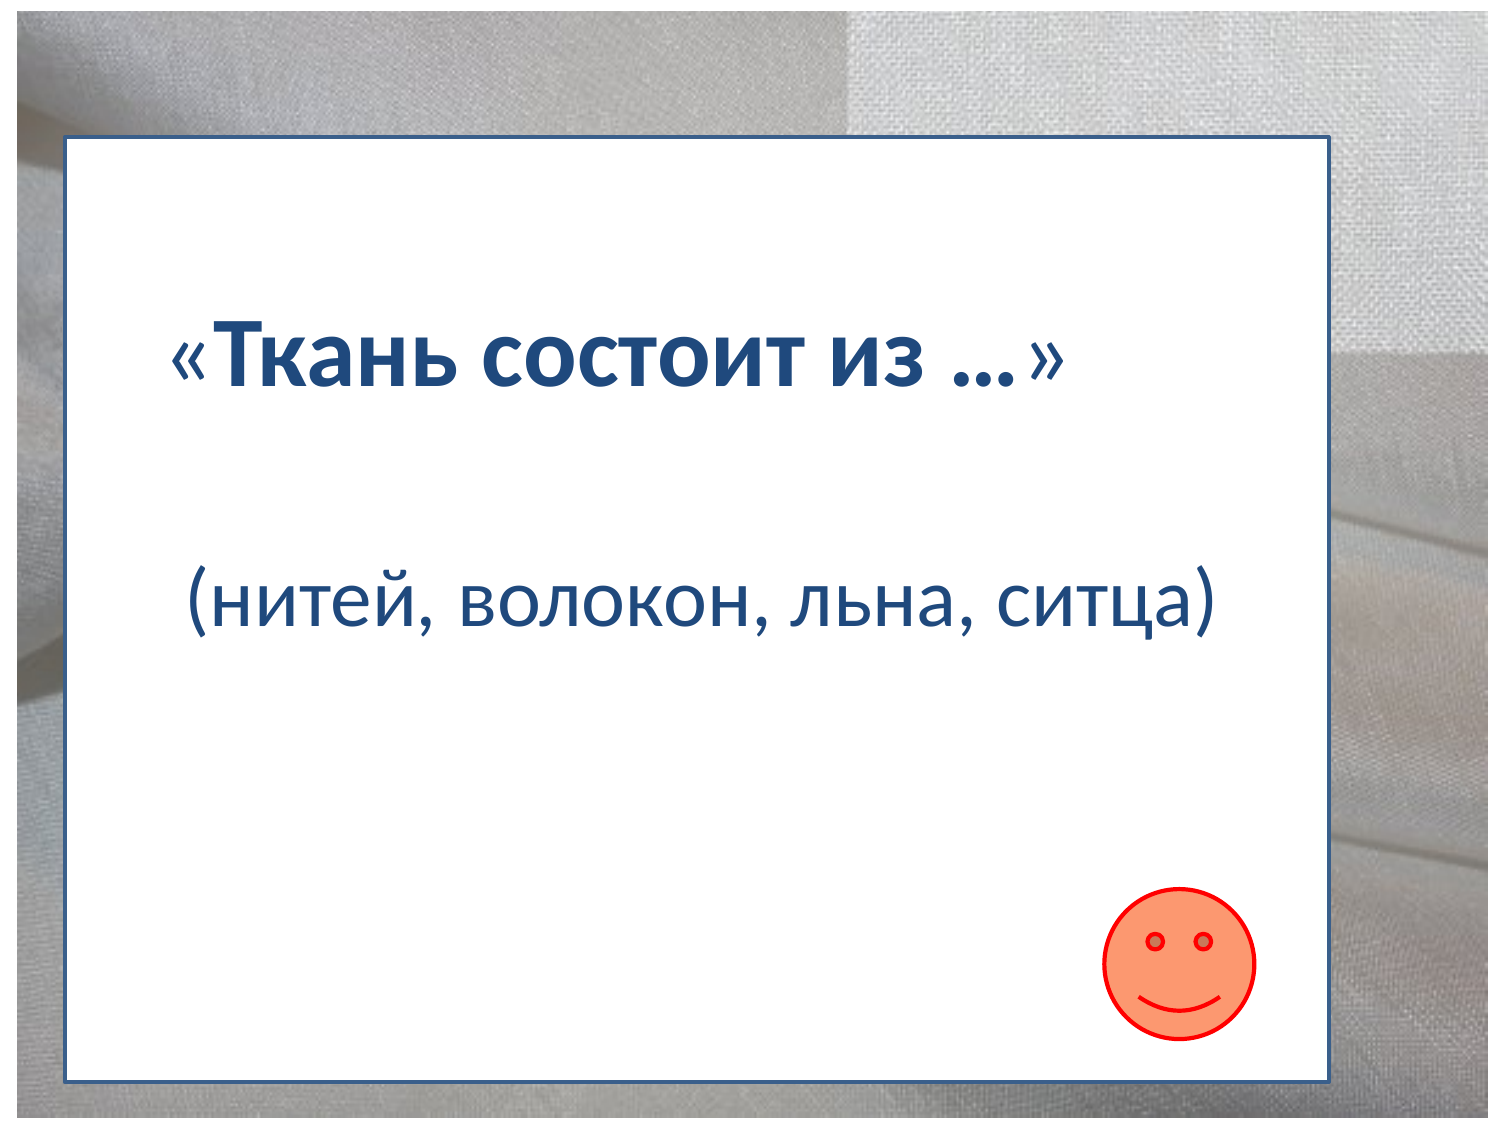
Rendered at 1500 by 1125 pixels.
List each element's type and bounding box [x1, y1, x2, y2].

text_box [17, 11, 1488, 1118]
